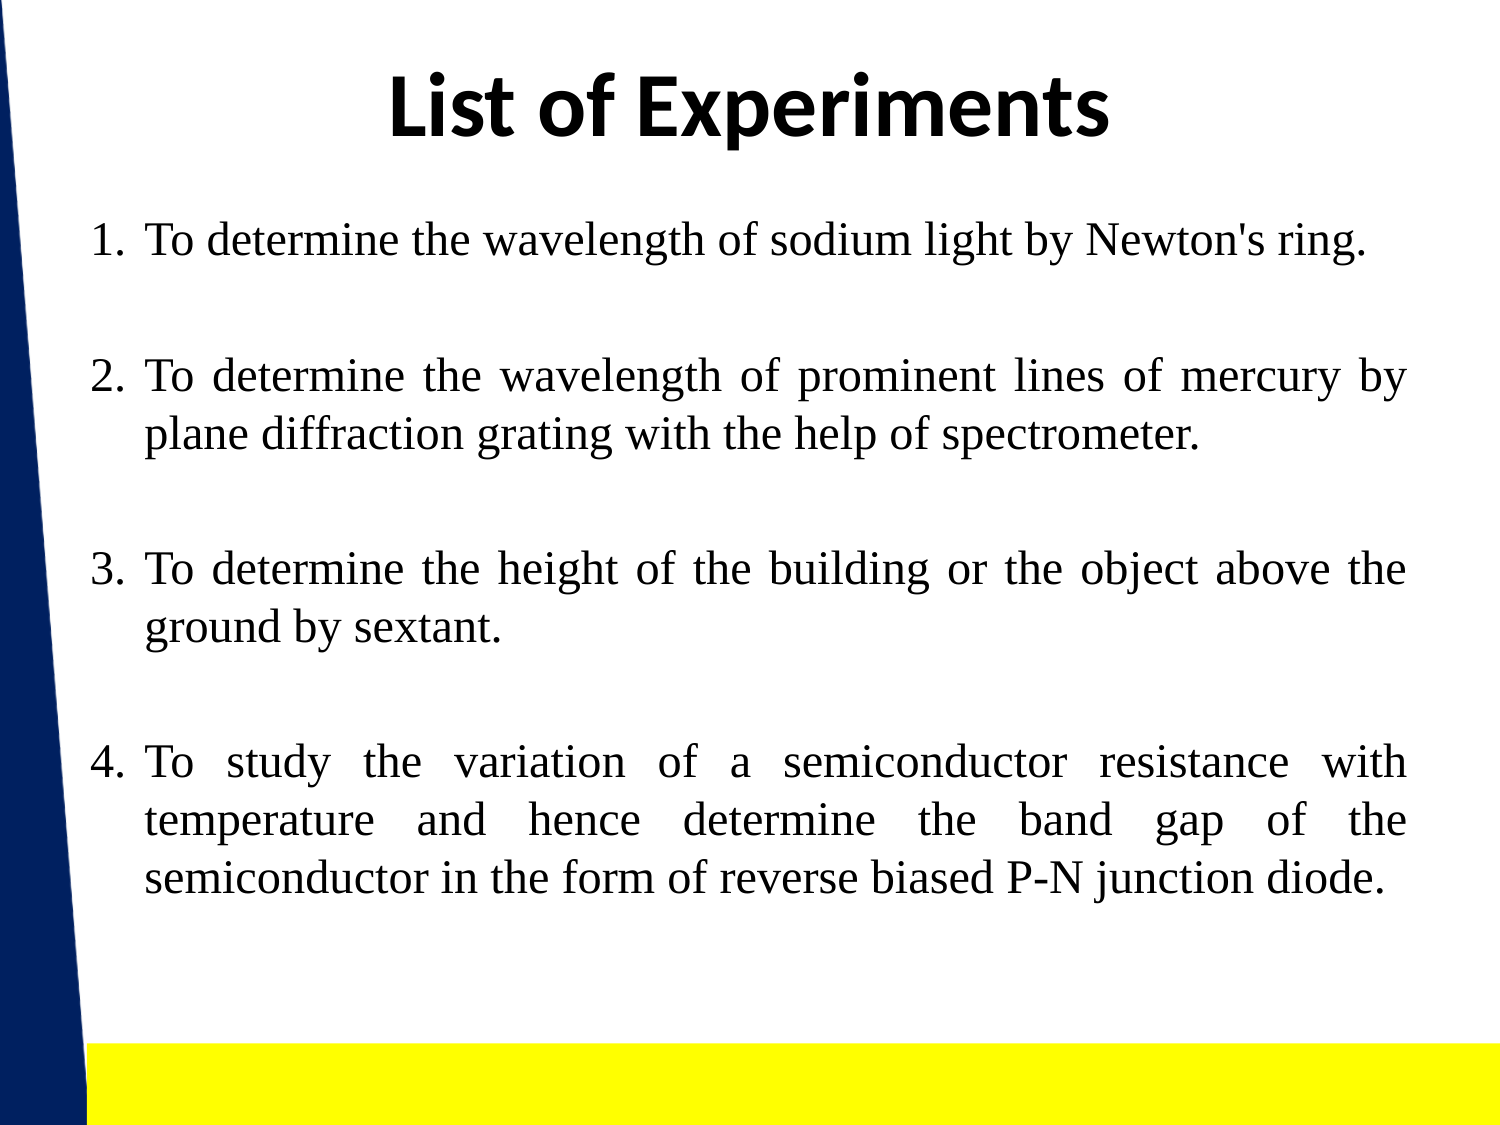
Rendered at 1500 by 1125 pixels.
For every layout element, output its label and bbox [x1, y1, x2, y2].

text_box [0, 0, 1500, 1125]
